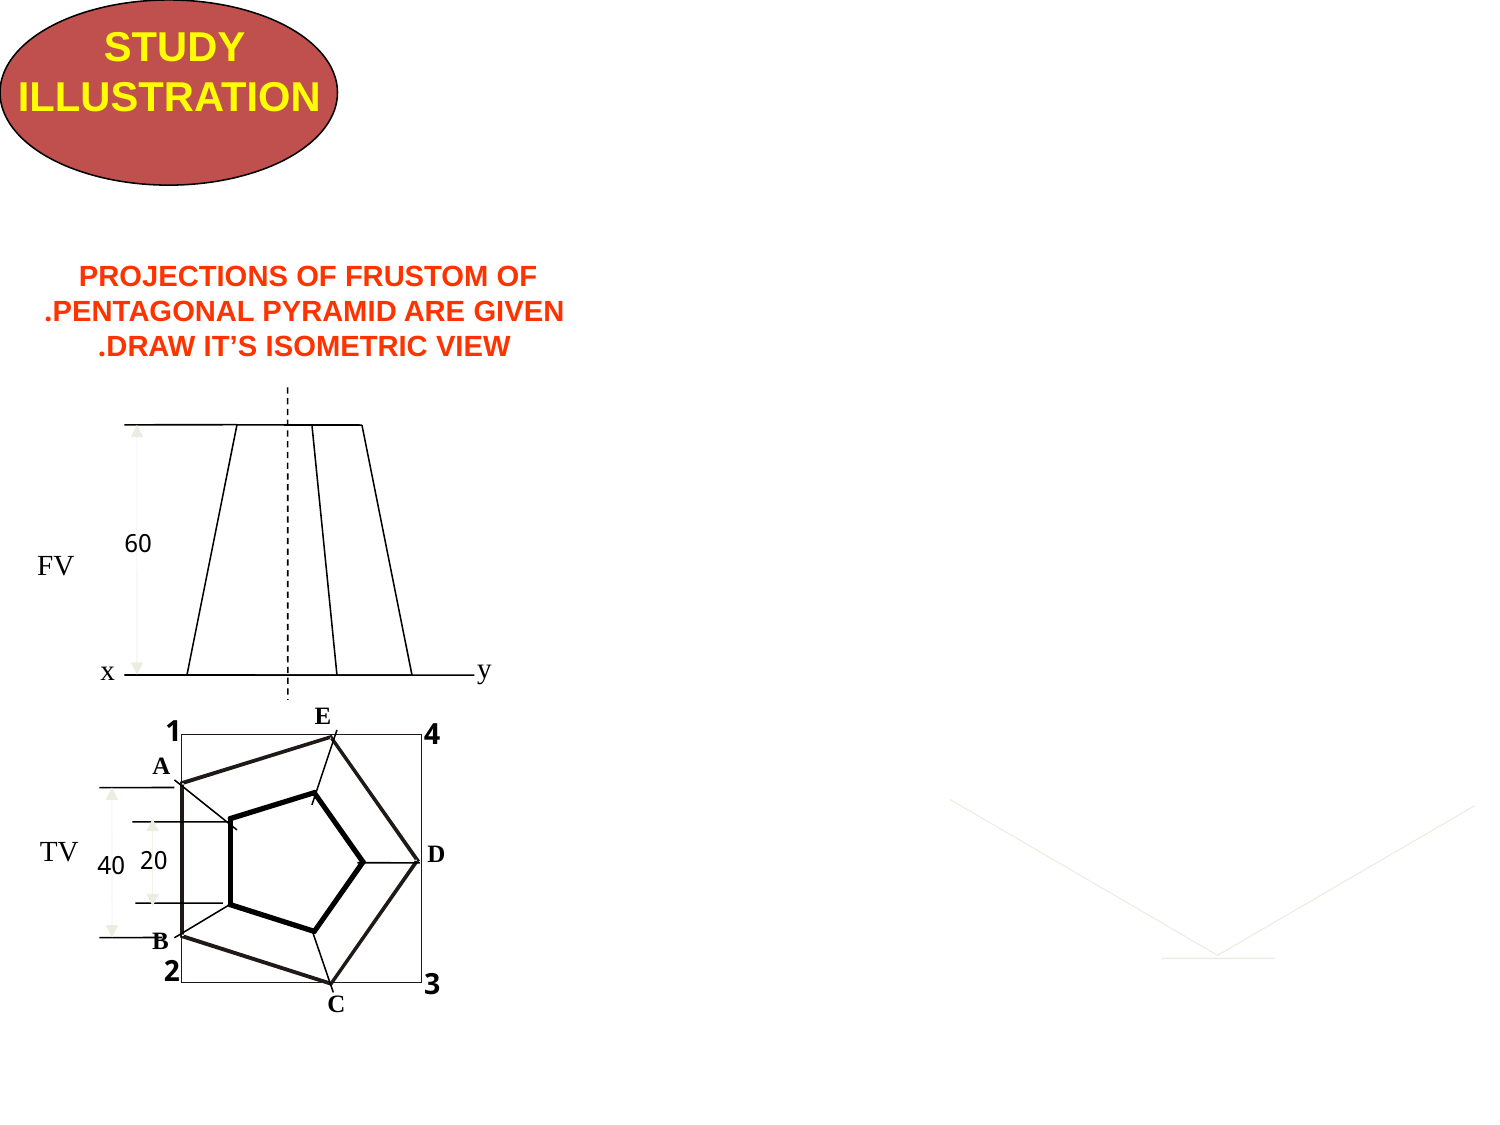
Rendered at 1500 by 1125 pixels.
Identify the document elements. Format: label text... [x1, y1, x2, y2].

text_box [21, 387, 507, 1026]
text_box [948, 800, 1476, 959]
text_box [0, 0, 338, 186]
text_box PROJECTIONS OF FRUSTOM OF PENTAGONAL PYRAMID ARE GIVEN. DRAW IT’S ISOMETRIC VIEW. [29, 249, 580, 370]
